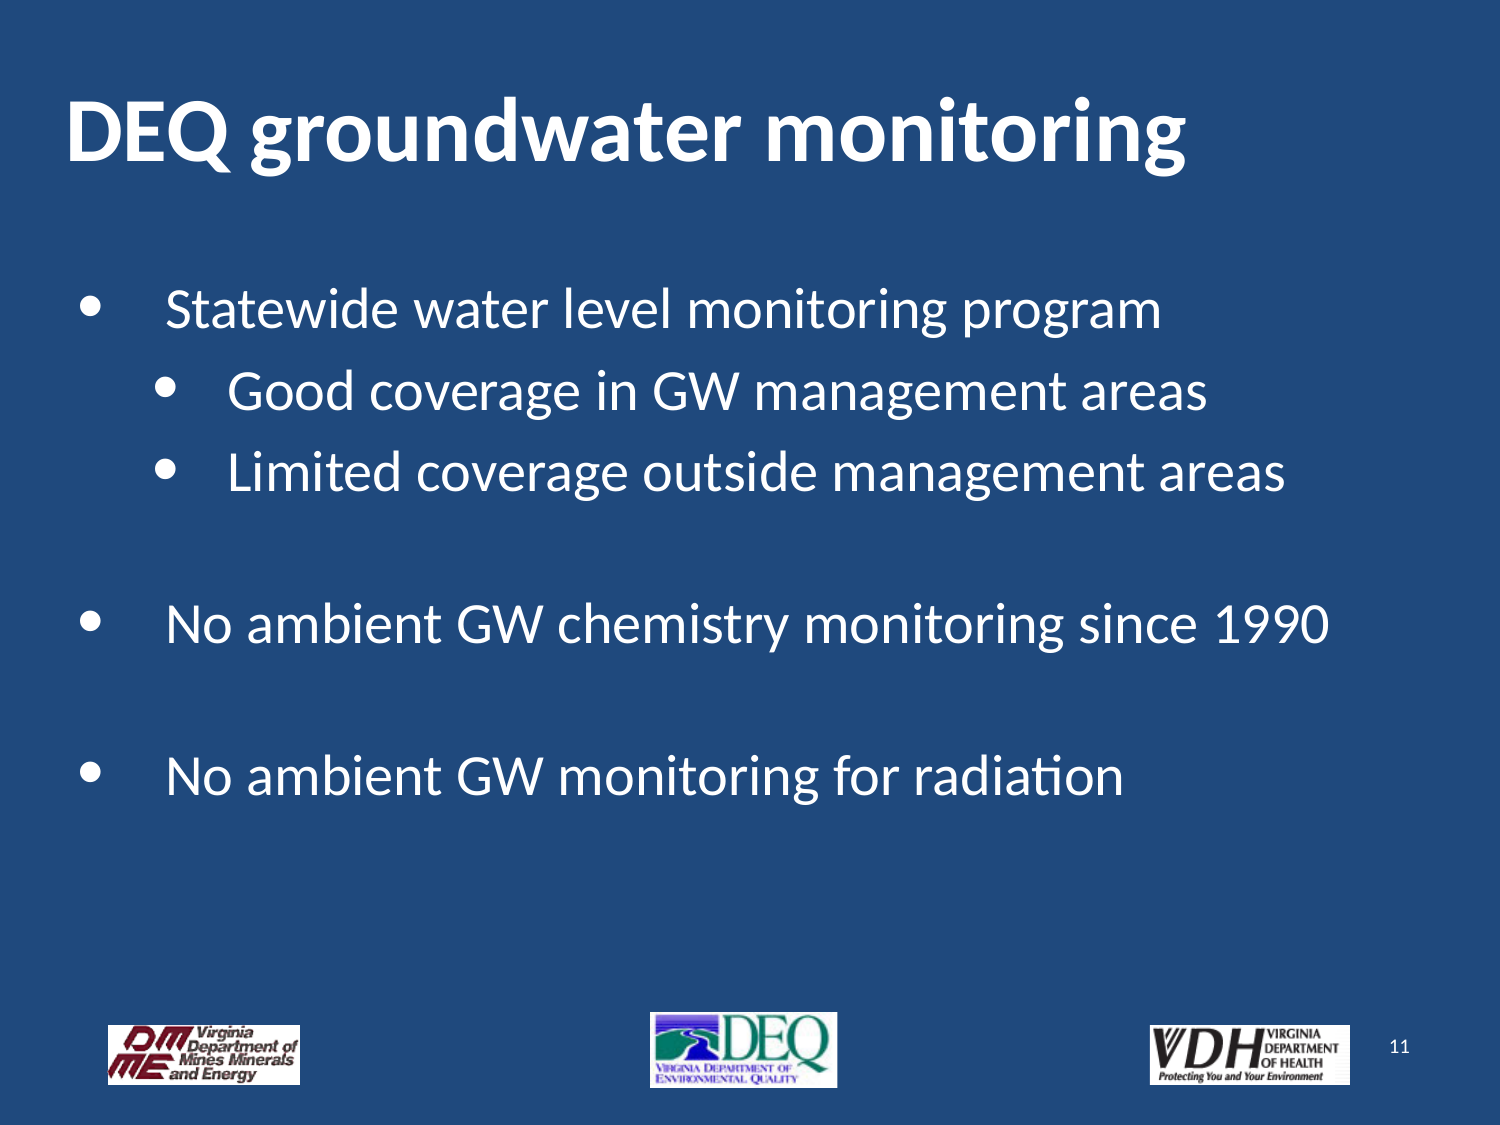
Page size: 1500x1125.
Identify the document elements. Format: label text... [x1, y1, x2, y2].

picture [1149, 1024, 1351, 1088]
slide_number 11 [1074, 1024, 1426, 1101]
list Statewide water level monitoring program Good coverage in GW management areas Limited coverage outside management areas No ambient GW chemistry monitoring since 1990 No ambient GW monitoring for radiation [62, 262, 1426, 988]
picture [649, 1012, 838, 1091]
picture [107, 1024, 301, 1086]
title DEQ groundwater monitoring [49, 24, 1426, 188]
